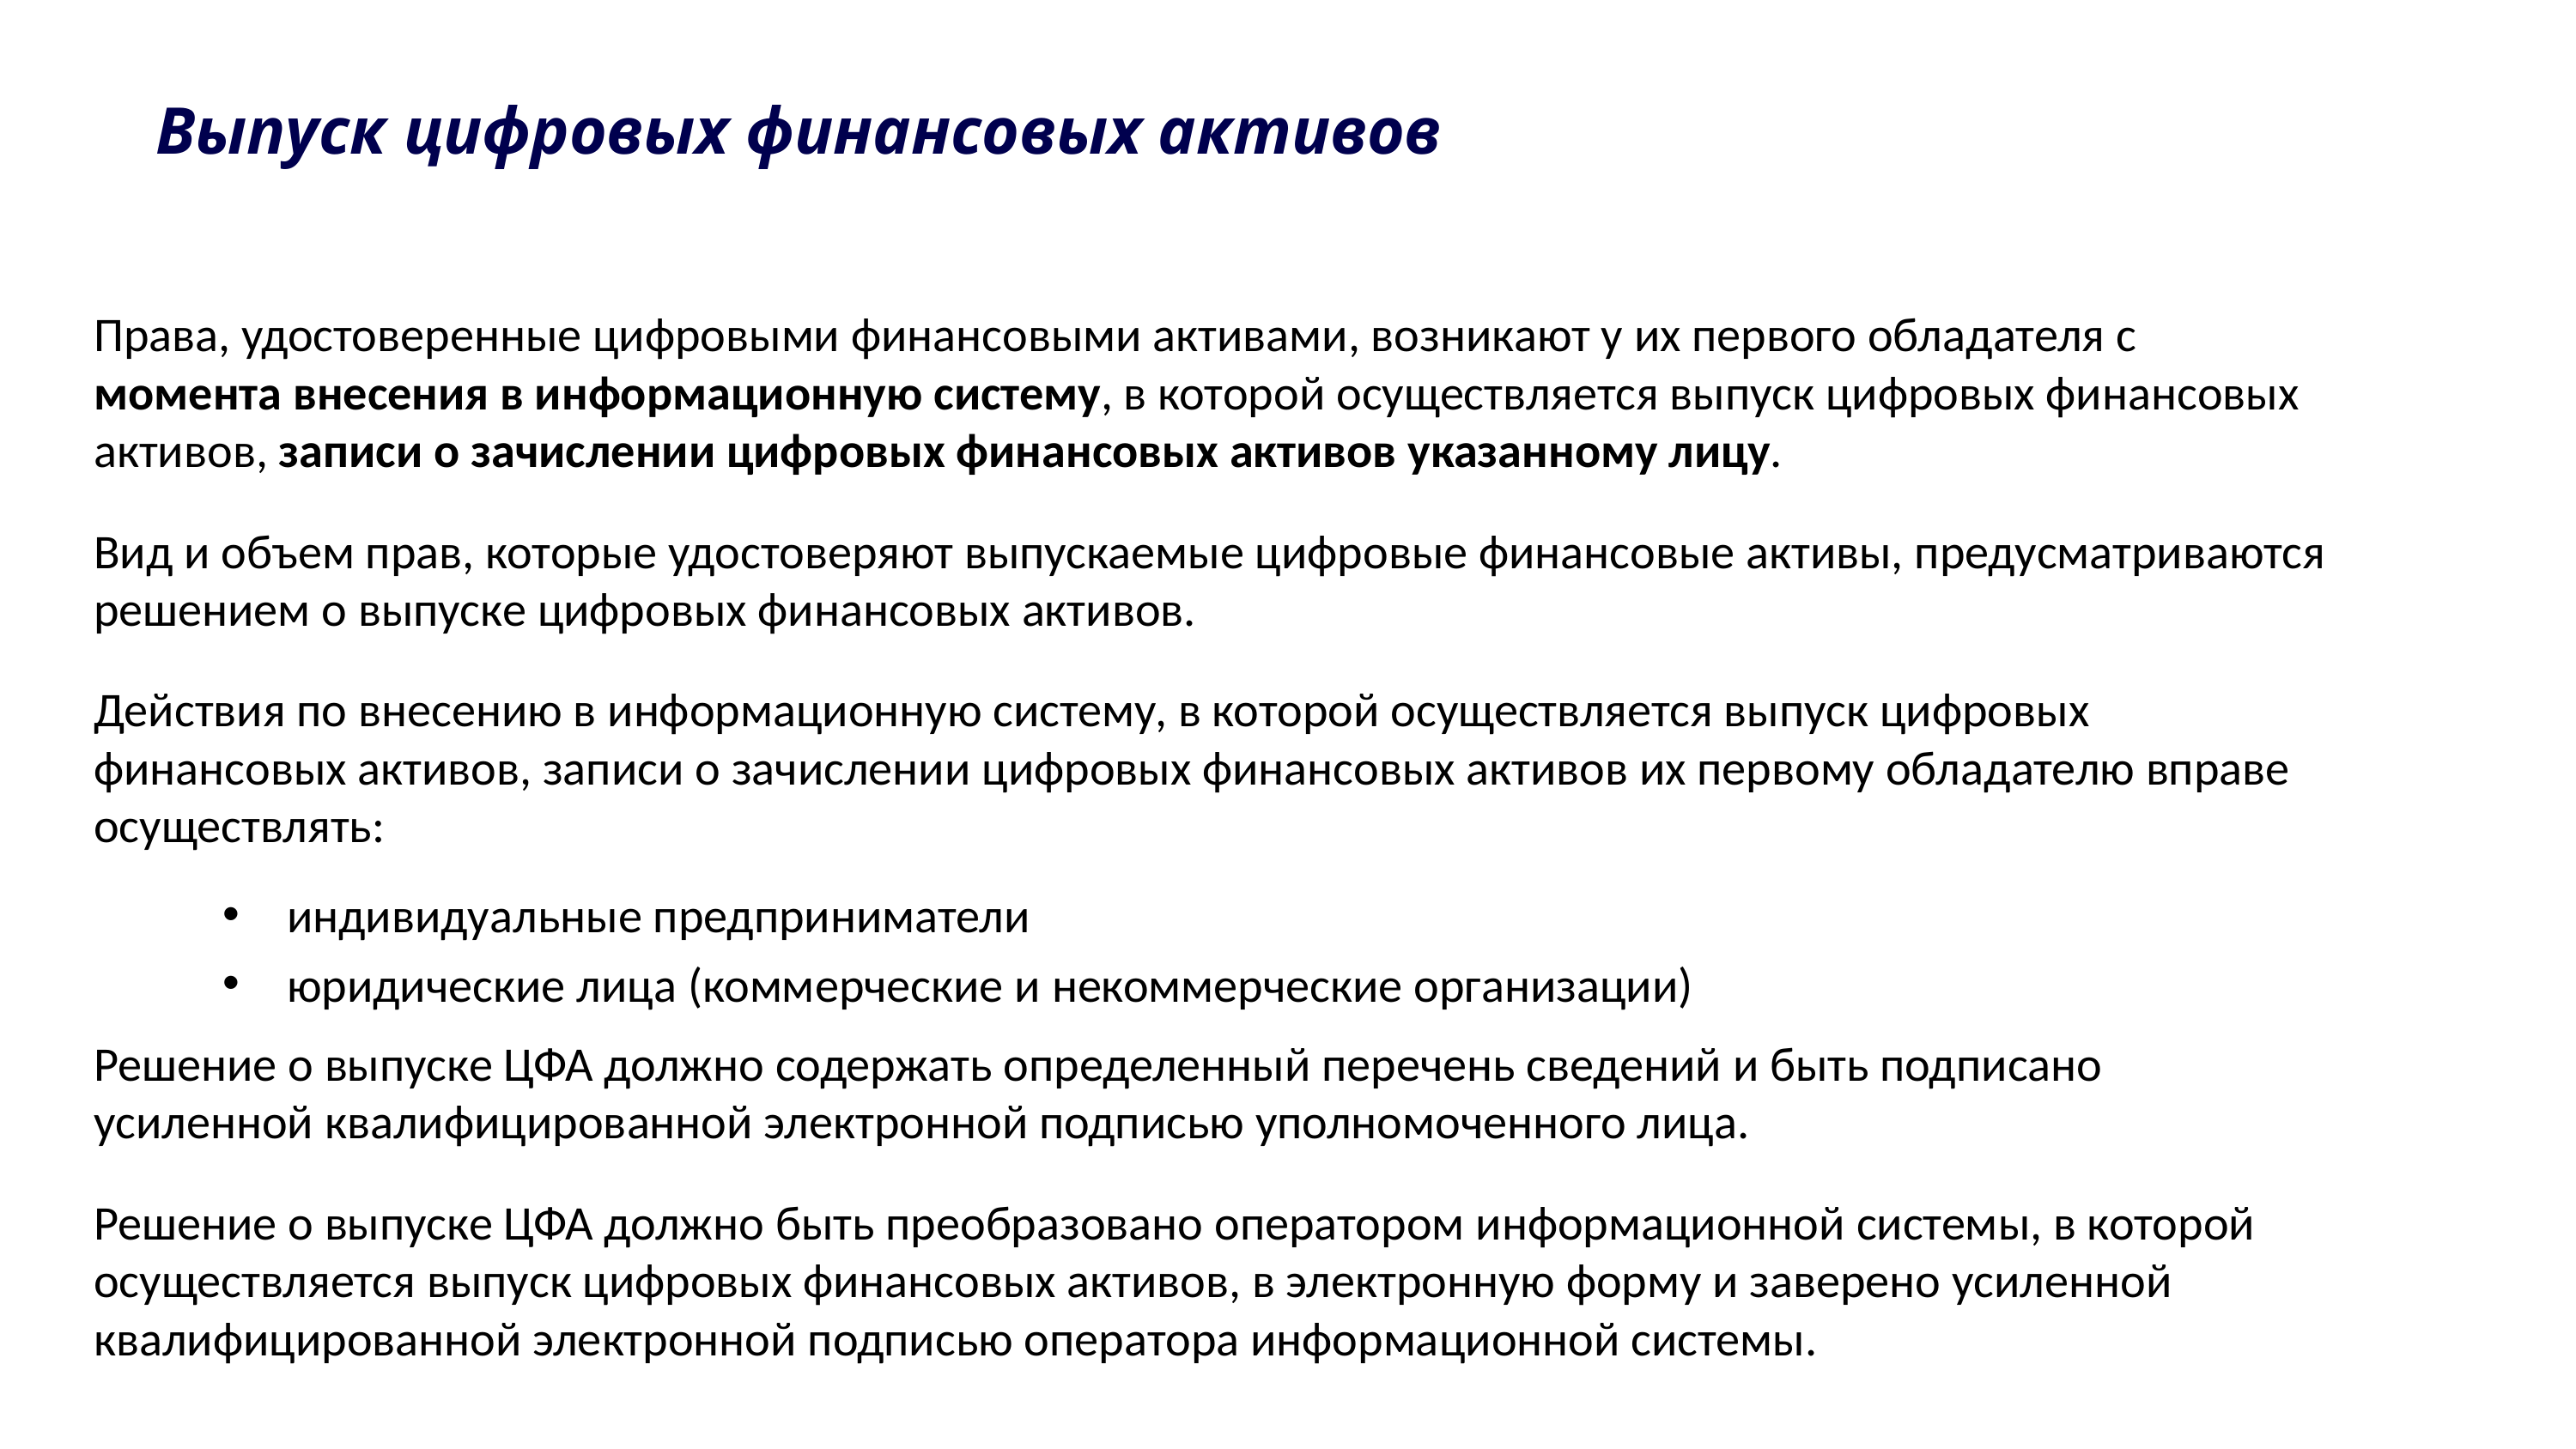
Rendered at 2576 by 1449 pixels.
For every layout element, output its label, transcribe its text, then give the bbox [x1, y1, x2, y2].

title Выпуск цифровых финансовых активов [81, 4, 1514, 250]
text_box Права, удостоверенные цифровыми финансовыми активами, возникают у их первого обладателя с момента внесения в информационную систему, в которой осуществляется выпуск цифровых финансовых активов, записи о зачислении цифровых финансовых активов указанному лицу. Вид и объем прав, которые удостоверяют выпускаемые цифровые финансовые активы, предусматриваются решением о выпуске цифровых финансовых активов. Действия по внесению в информационную систему, в которой осуществляется выпуск цифровых финансовых активов, записи о зачислении цифровых финансовых активов их первому обладателю вправе осуществлять: индивидуальные предприниматели юридические лица (коммерческие и некоммерческие организации) Решение о выпуске ЦФА должно содержать определенный перечень сведений и быть подписано усиленной квалифицированной электронной подписью уполномоченного лица. Решение о выпуске ЦФА должно быть преобразовано оператором информационной системы, в которой осуществляется выпуск цифровых финансовых активов, в электронную форму и заверено усиленной квалифицированной электронной подписью оператора информационной системы. [81, 296, 2340, 1372]
